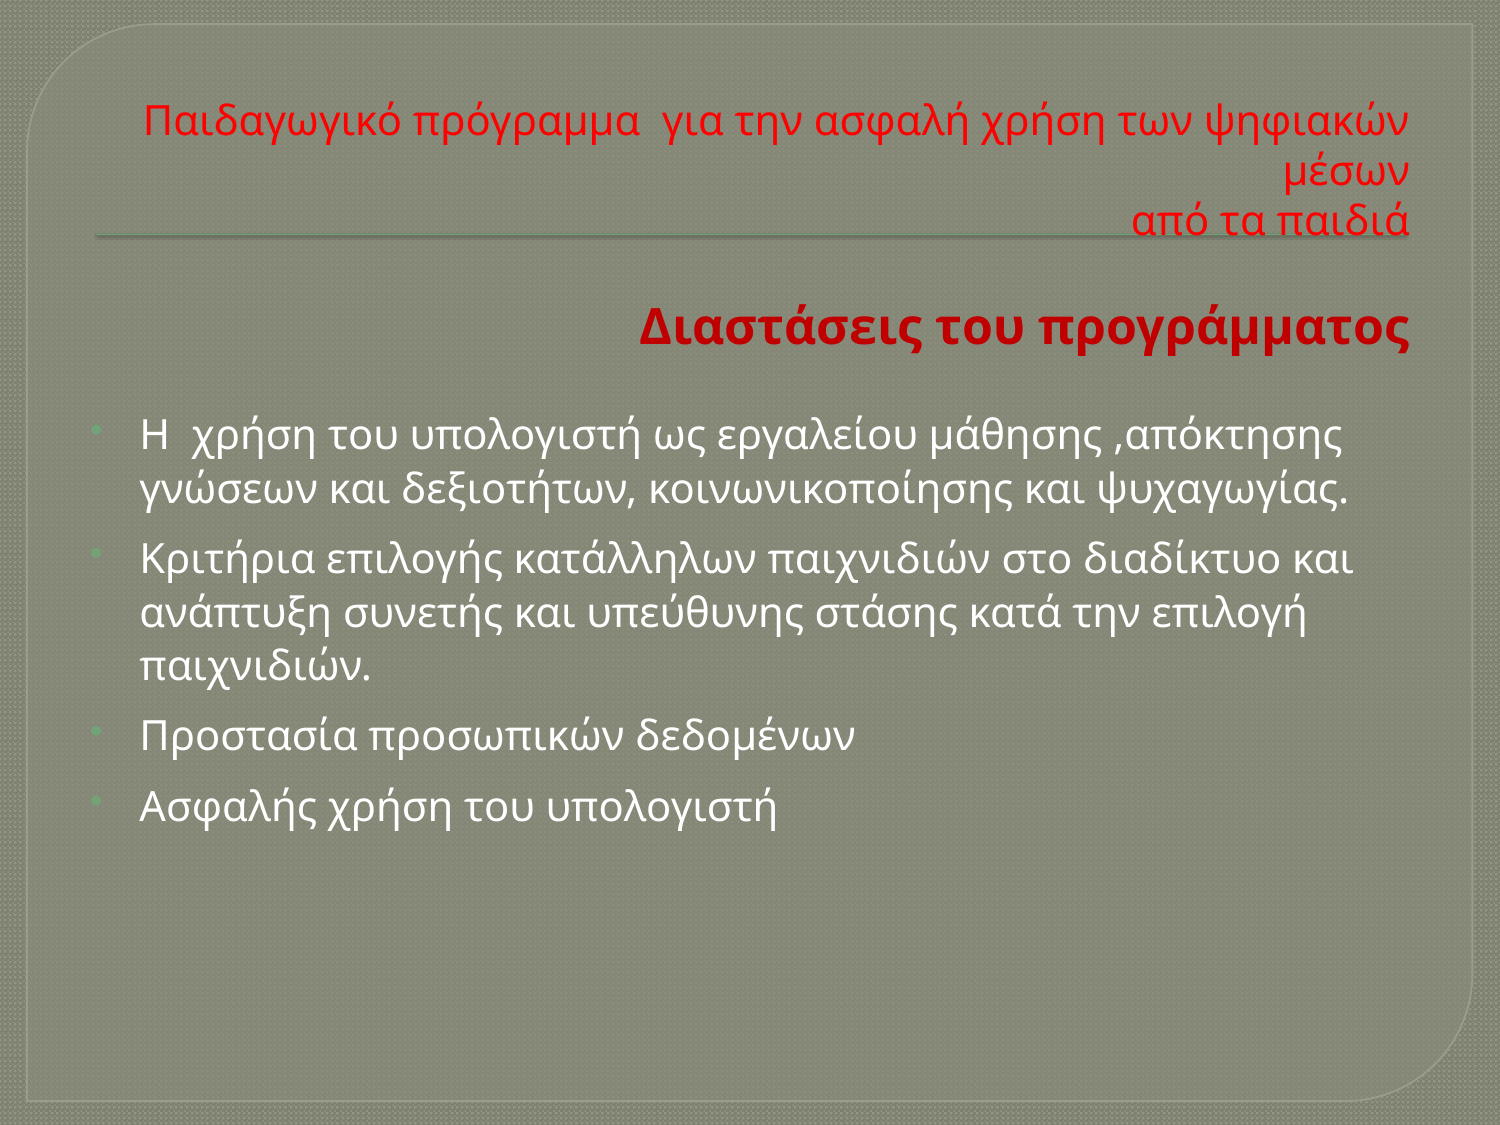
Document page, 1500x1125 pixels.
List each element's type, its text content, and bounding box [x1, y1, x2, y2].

list Η χρήση του υπολογιστή ως εργαλείου μάθησης ,απόκτησης γνώσεων και δεξιοτήτων, κοινωνικοποίησης και ψυχαγωγίας. Κριτήρια επιλογής κατάλληλων παιχνιδιών στο διαδίκτυο και ανάπτυξη συνετής και υπεύθυνης στάσης κατά την επιλογή παιχνιδιών. Προστασία προσωπικών δεδομένων Ασφαλής χρήση του υπολογιστή [76, 397, 1427, 993]
title Παιδαγωγικό πρόγραμμα για την ασφαλή χρήση των ψηφιακών μέσων από τα παιδιά Διαστάσεις του προγράμματος [75, 45, 1425, 362]
